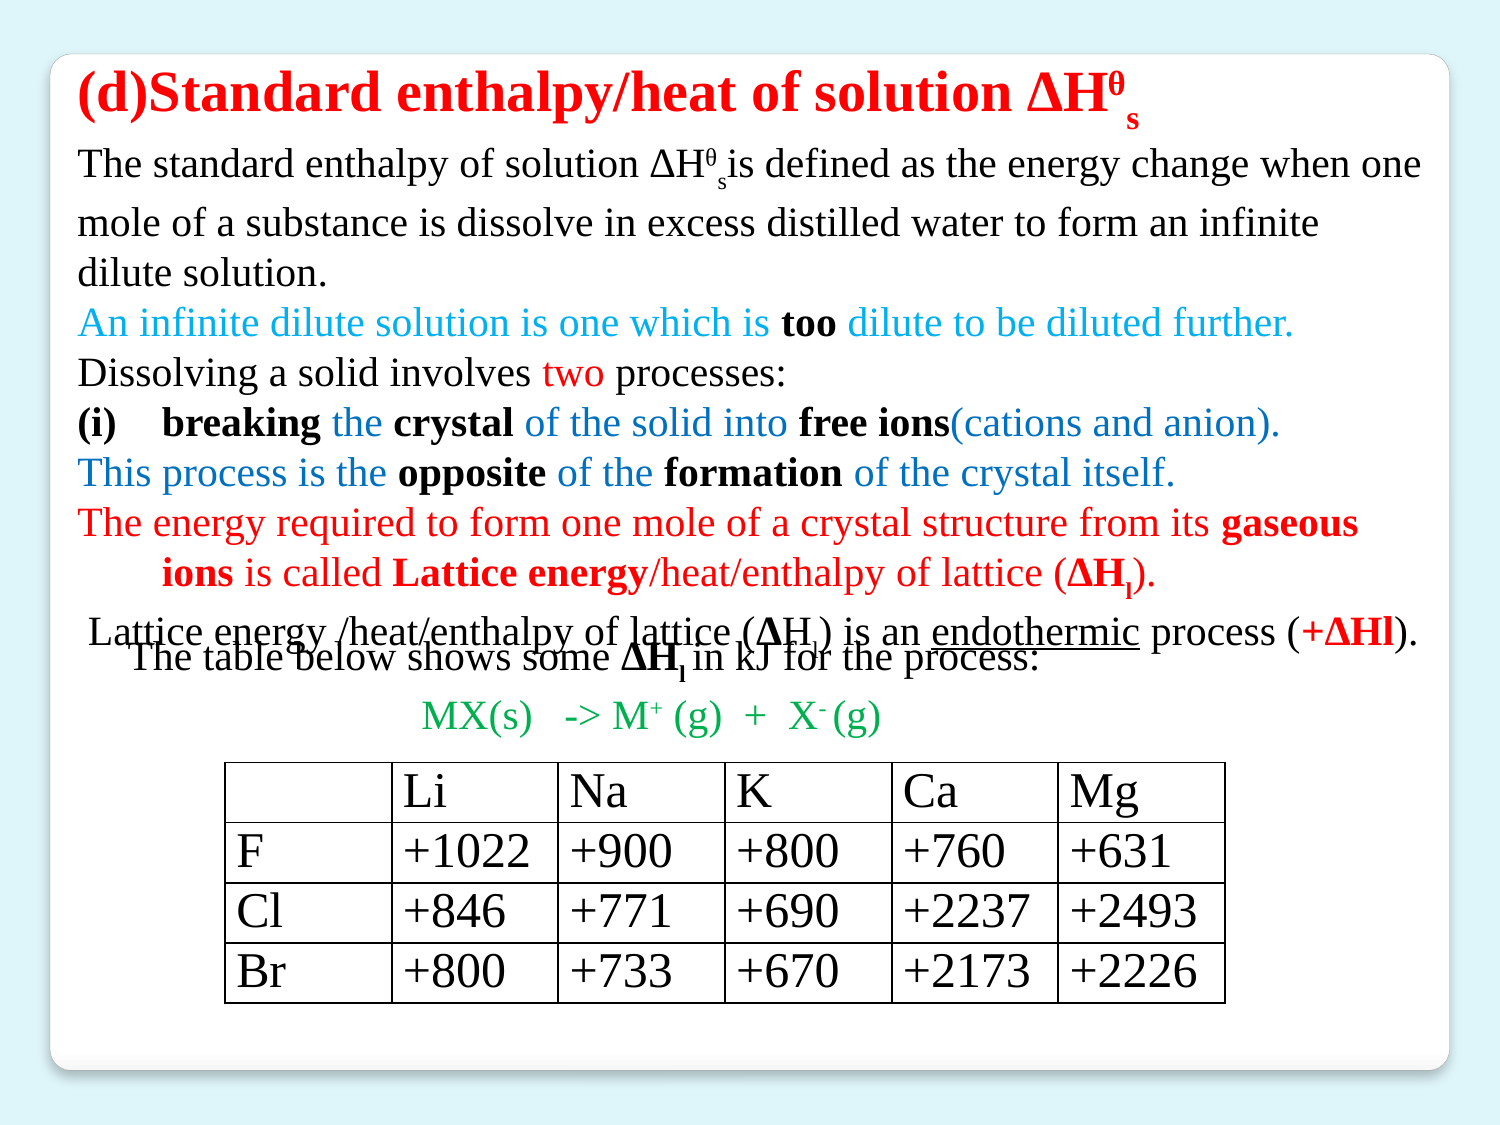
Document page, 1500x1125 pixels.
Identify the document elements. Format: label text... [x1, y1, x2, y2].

table_cell +760 [893, 823, 1057, 882]
table_cell +800 [393, 944, 557, 1002]
table_cell +2173 [893, 944, 1057, 1002]
table_cell +2226 [1059, 944, 1224, 1002]
table_cell +670 [726, 944, 891, 1002]
table_cell +900 [559, 823, 724, 882]
table_header K [726, 763, 891, 822]
table_cell +1022 [393, 823, 557, 882]
text_box The table below shows some ∆Hl in kJ for the process: MX(s) -> M+ (g) + X- (g) [112, 621, 1500, 745]
text_box (d)Standard enthalpy/heat of solution ∆Hᶿs The standard enthalpy of solution ∆Hᶿsis defined as the energy change when one mole of a substance is dissolve in excess distilled water to form an infinite dilute solution. An infinite dilute solution is one which is too dilute to be diluted further. Dissolving a solid involves two processes: breaking the crystal of the solid into free ions(cations and anion). This process is the opposite of the formation of the crystal itself. The energy required to form one mole of a crystal structure from its gaseous ions is called Lattice energy/heat/enthalpy of lattice (∆Hl). Lattice energy /heat/enthalpy of lattice (∆Hl) is an endothermic process (+∆Hl). [62, 45, 1438, 721]
table_cell +771 [559, 884, 724, 942]
table_header Li [393, 763, 557, 822]
table_cell +690 [726, 884, 891, 942]
table_cell Cl [226, 884, 391, 942]
table_header [226, 763, 391, 822]
table_cell +2237 [893, 884, 1057, 942]
table_cell F [226, 823, 391, 882]
table_cell Br [226, 944, 391, 1002]
table_cell +846 [393, 884, 557, 942]
table_cell +631 [1059, 823, 1224, 882]
table_header Na [559, 763, 724, 822]
table_cell +800 [726, 823, 891, 882]
table_cell +733 [559, 944, 724, 1002]
table_cell +2493 [1059, 884, 1224, 942]
table_header Ca [893, 763, 1057, 822]
table_header Mg [1059, 763, 1224, 822]
